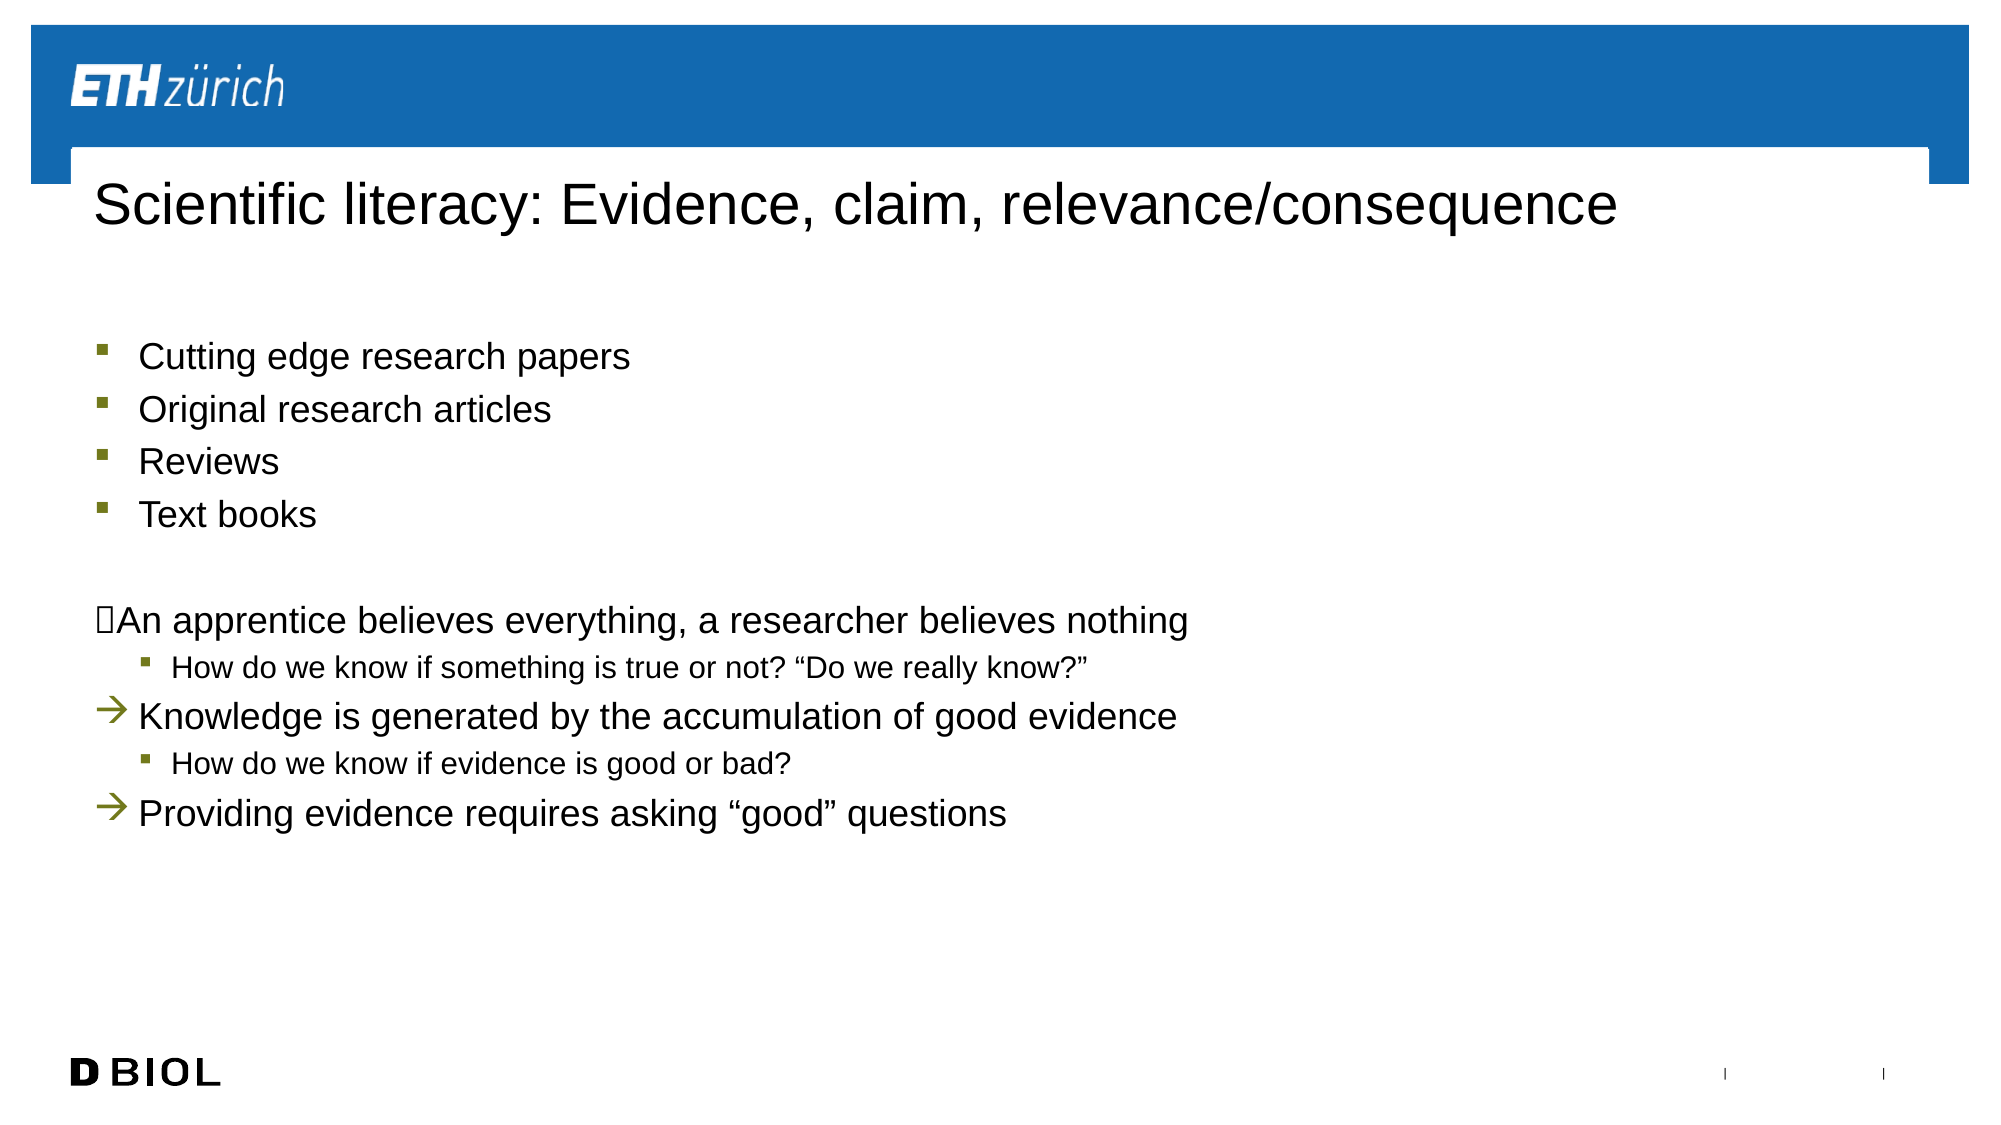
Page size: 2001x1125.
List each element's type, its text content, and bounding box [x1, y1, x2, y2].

title Scientific literacy: Evidence, claim, relevance/consequence [70, 148, 1930, 254]
list Cutting edge research papers Original research articles Reviews Text books An apprentice believes everything, a researcher believes nothing How do we know if something is true or not? “Do we really know?” Knowledge is generated by the accumulation of good evidence How do we know if evidence is good or bad? Providing evidence requires asking “good” questions [70, 332, 1927, 1024]
